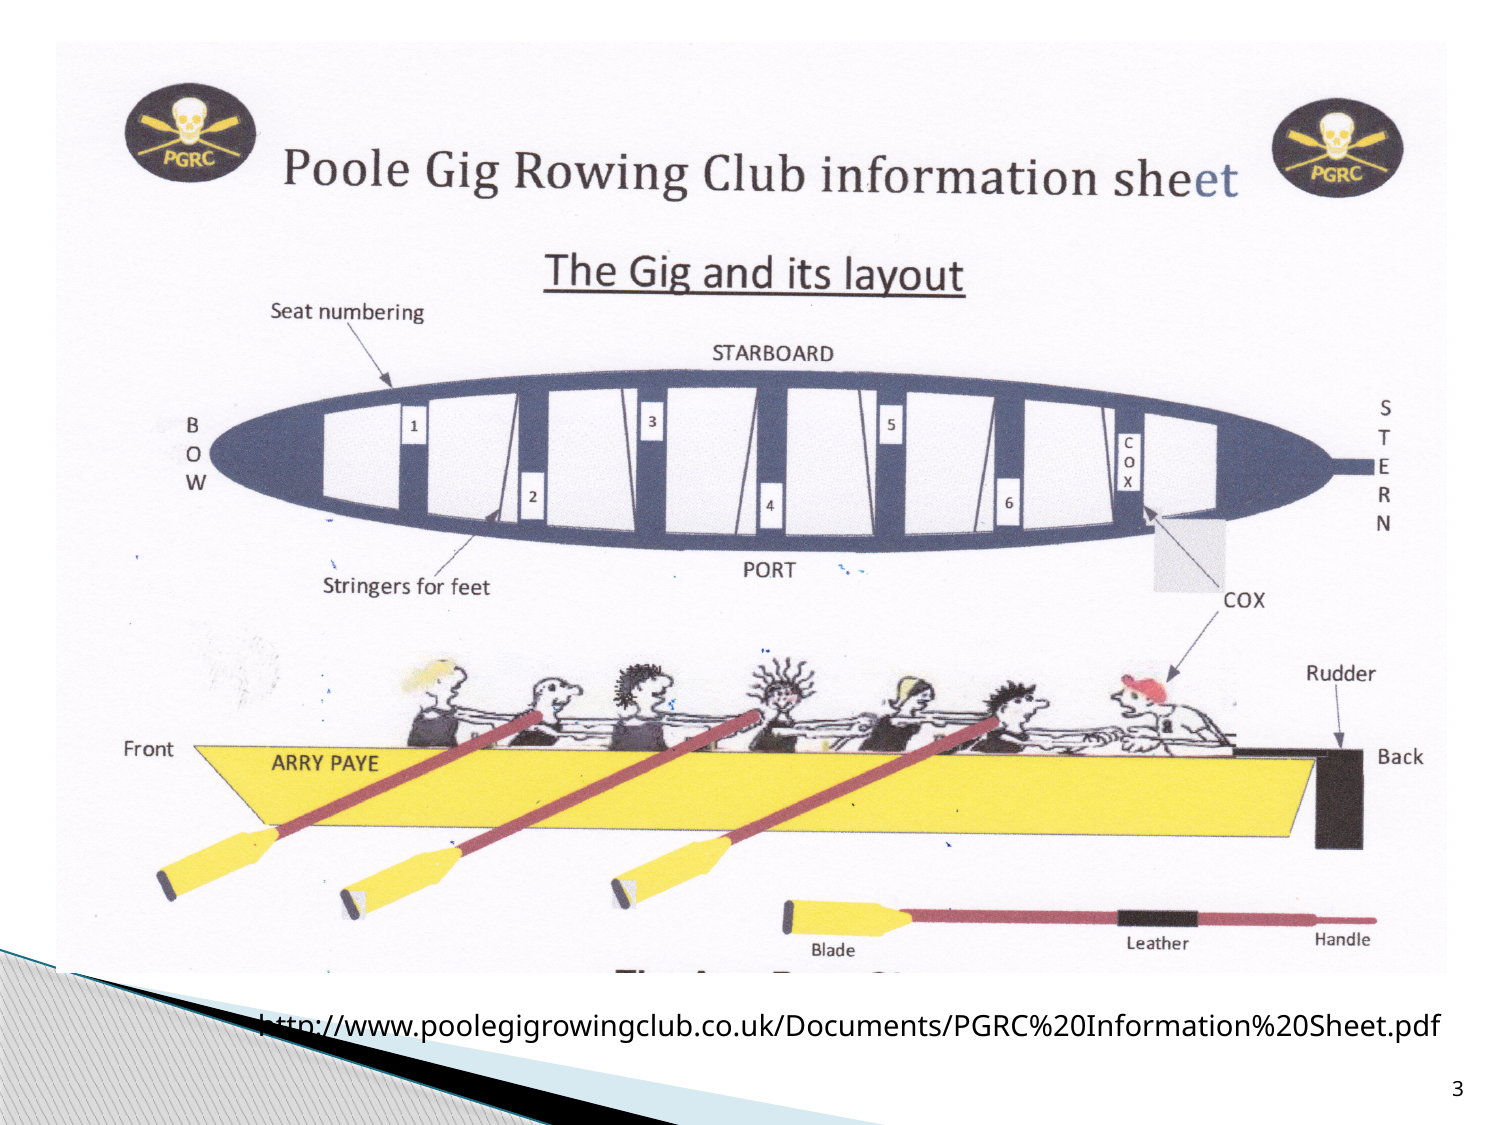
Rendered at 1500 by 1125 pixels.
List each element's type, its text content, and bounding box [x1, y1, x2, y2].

picture [56, 42, 1448, 973]
text_box http://www.poolegigrowingclub.co.uk/Documents/PGRC%20Information%20Sheet.pdf [243, 999, 1457, 1050]
slide_number 3 [1418, 1051, 1479, 1112]
